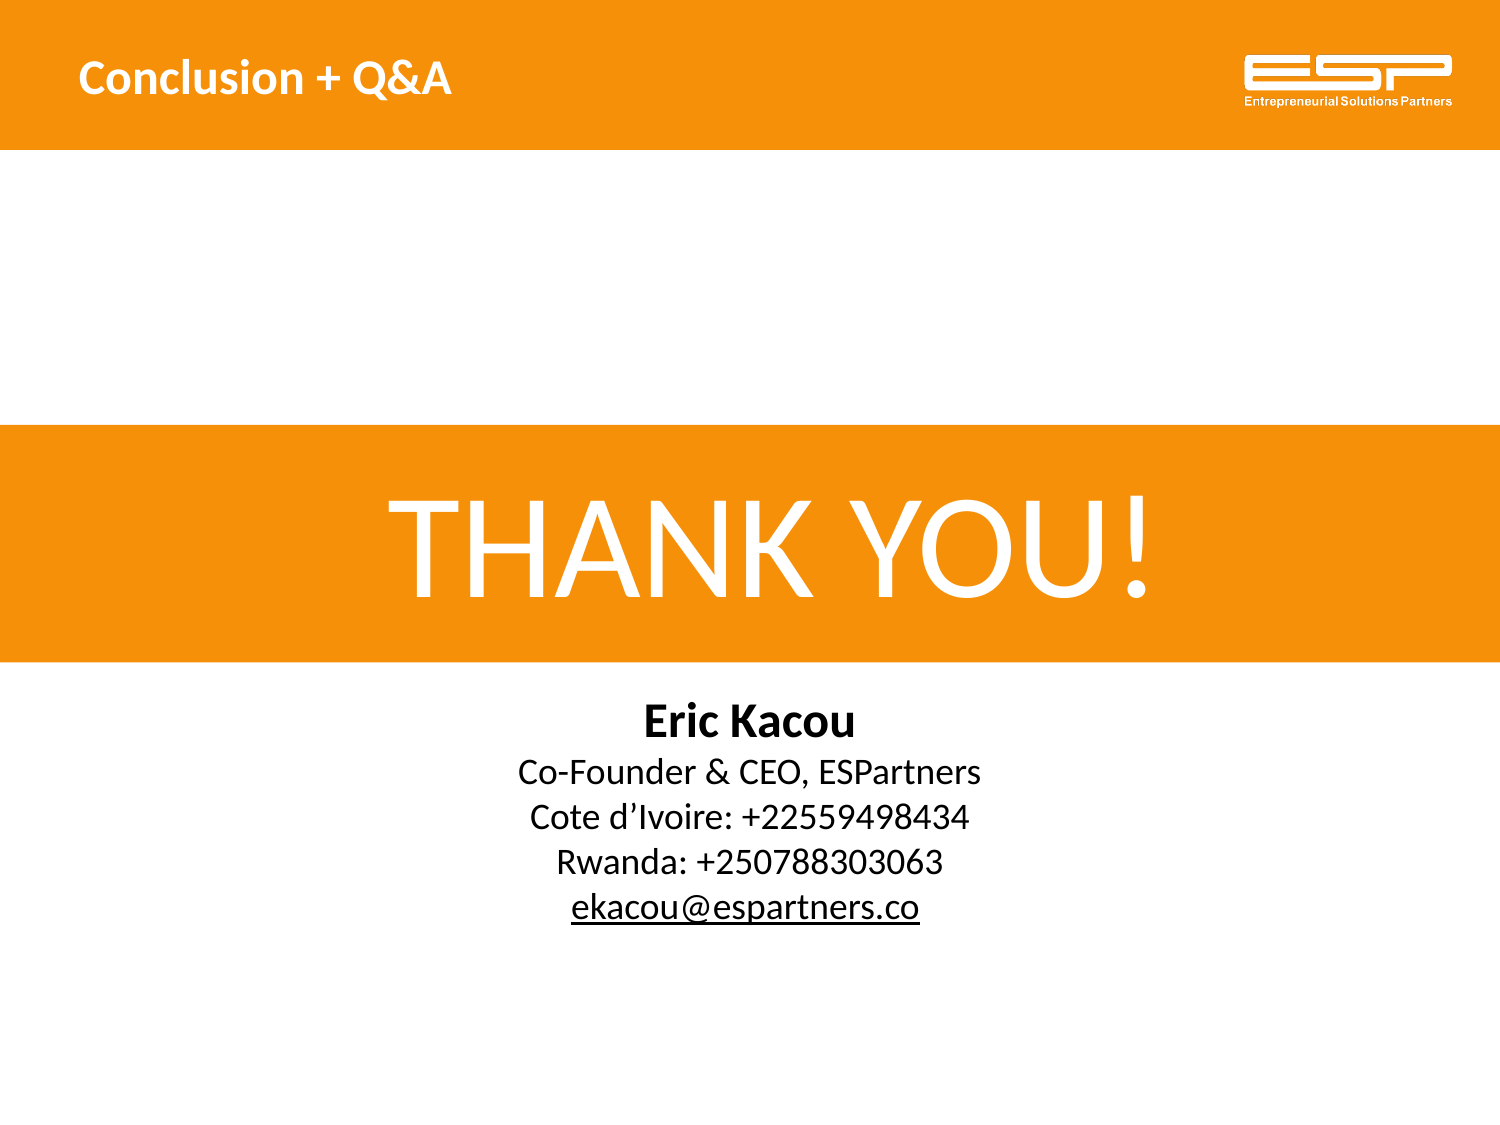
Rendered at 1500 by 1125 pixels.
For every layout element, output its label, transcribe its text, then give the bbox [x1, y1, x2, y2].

text_box [0, 423, 1500, 665]
text_box THANK YOU! [337, 440, 1213, 636]
text_box Eric Kacou Co-Founder & CEO, ESPartners Cote d’Ivoire: +22559498434 Rwanda: +250788303063 ekacou@espartners.co [449, 679, 1050, 935]
text_box Conclusion + Q&A [64, 37, 1213, 188]
